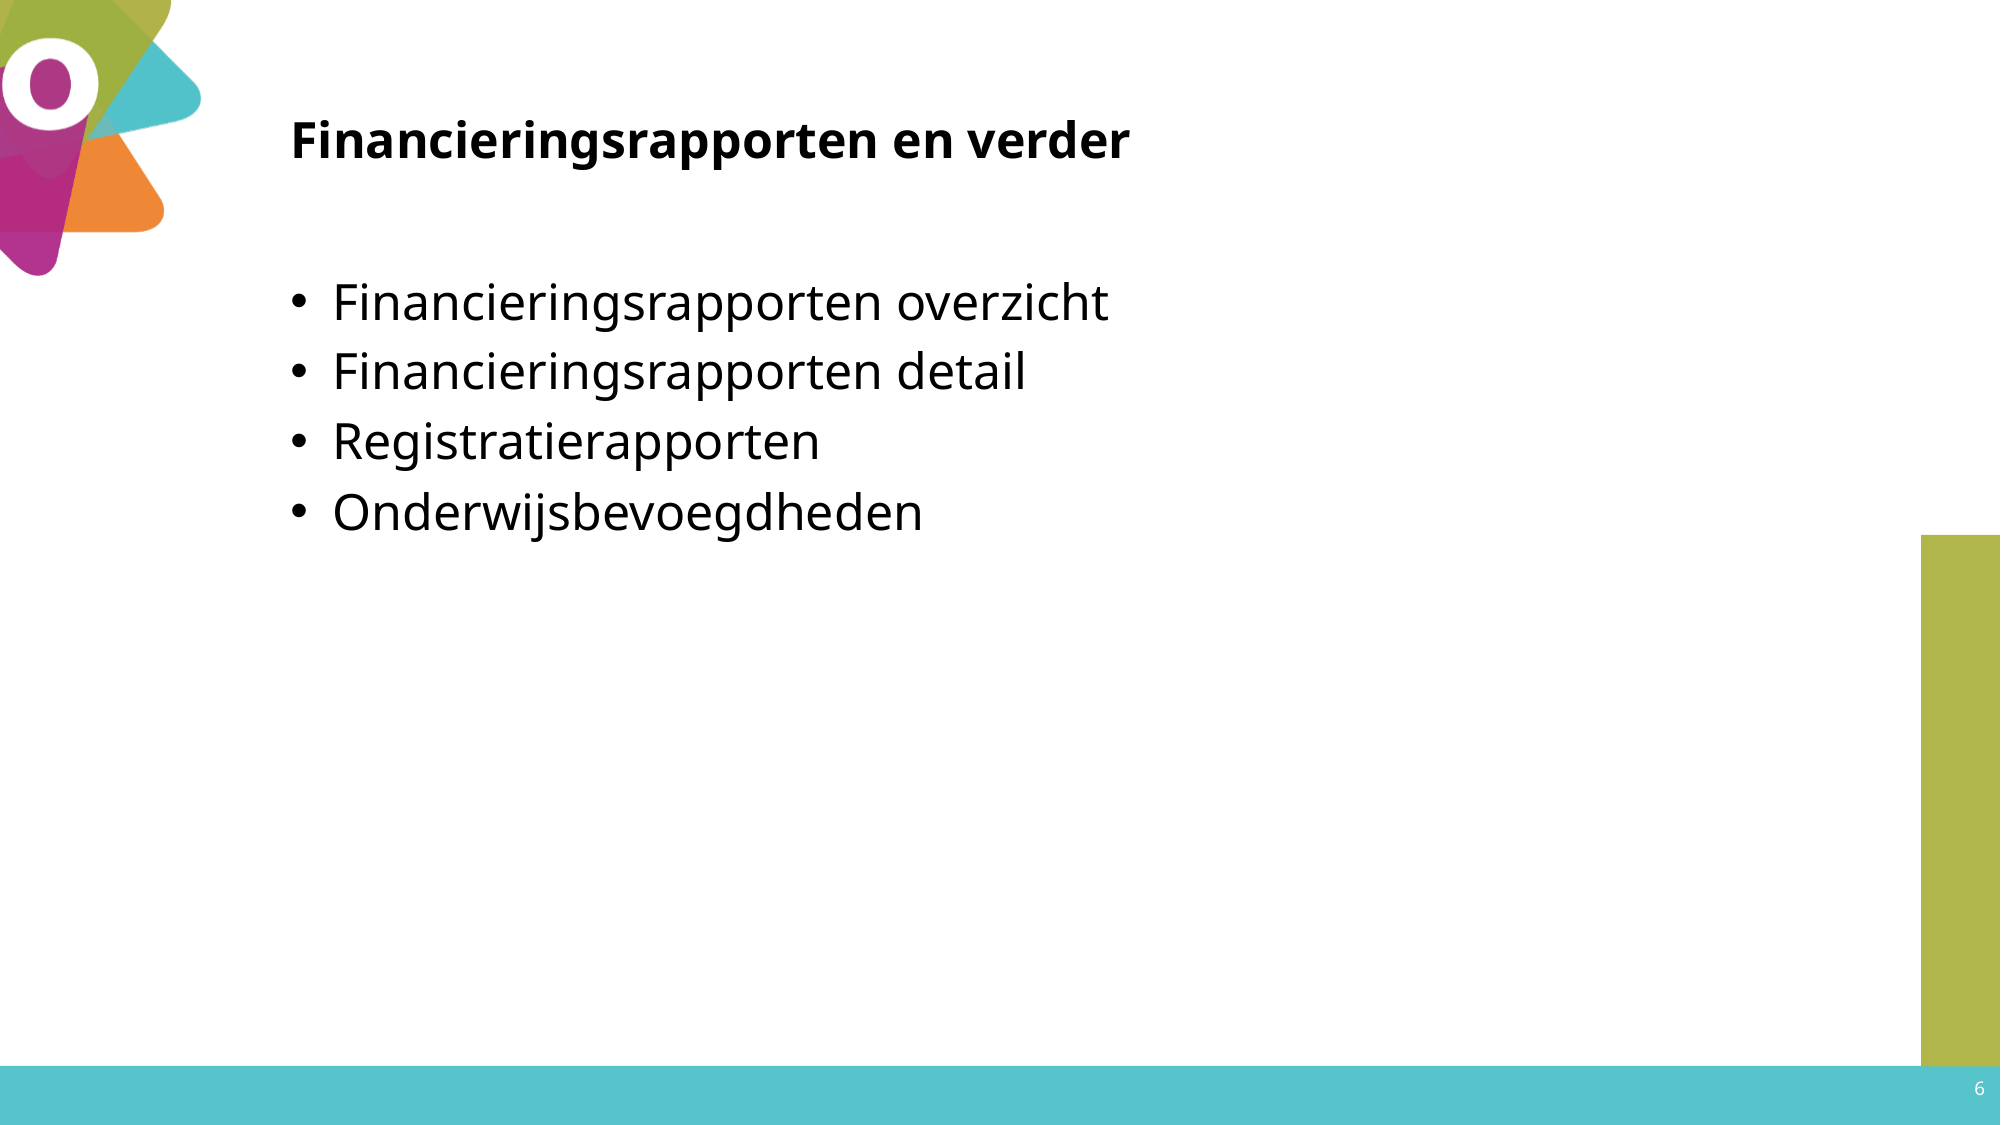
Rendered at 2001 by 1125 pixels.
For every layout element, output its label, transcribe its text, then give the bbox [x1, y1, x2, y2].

title Financieringsrapporten en verder [275, 45, 1900, 233]
picture [0, 0, 201, 276]
list Financieringsrapporten overzicht Financieringsrapporten detail Registratierapporten Onderwijsbevoegdheden [275, 262, 1900, 1005]
slide_number 6 [1548, 1054, 2000, 1125]
